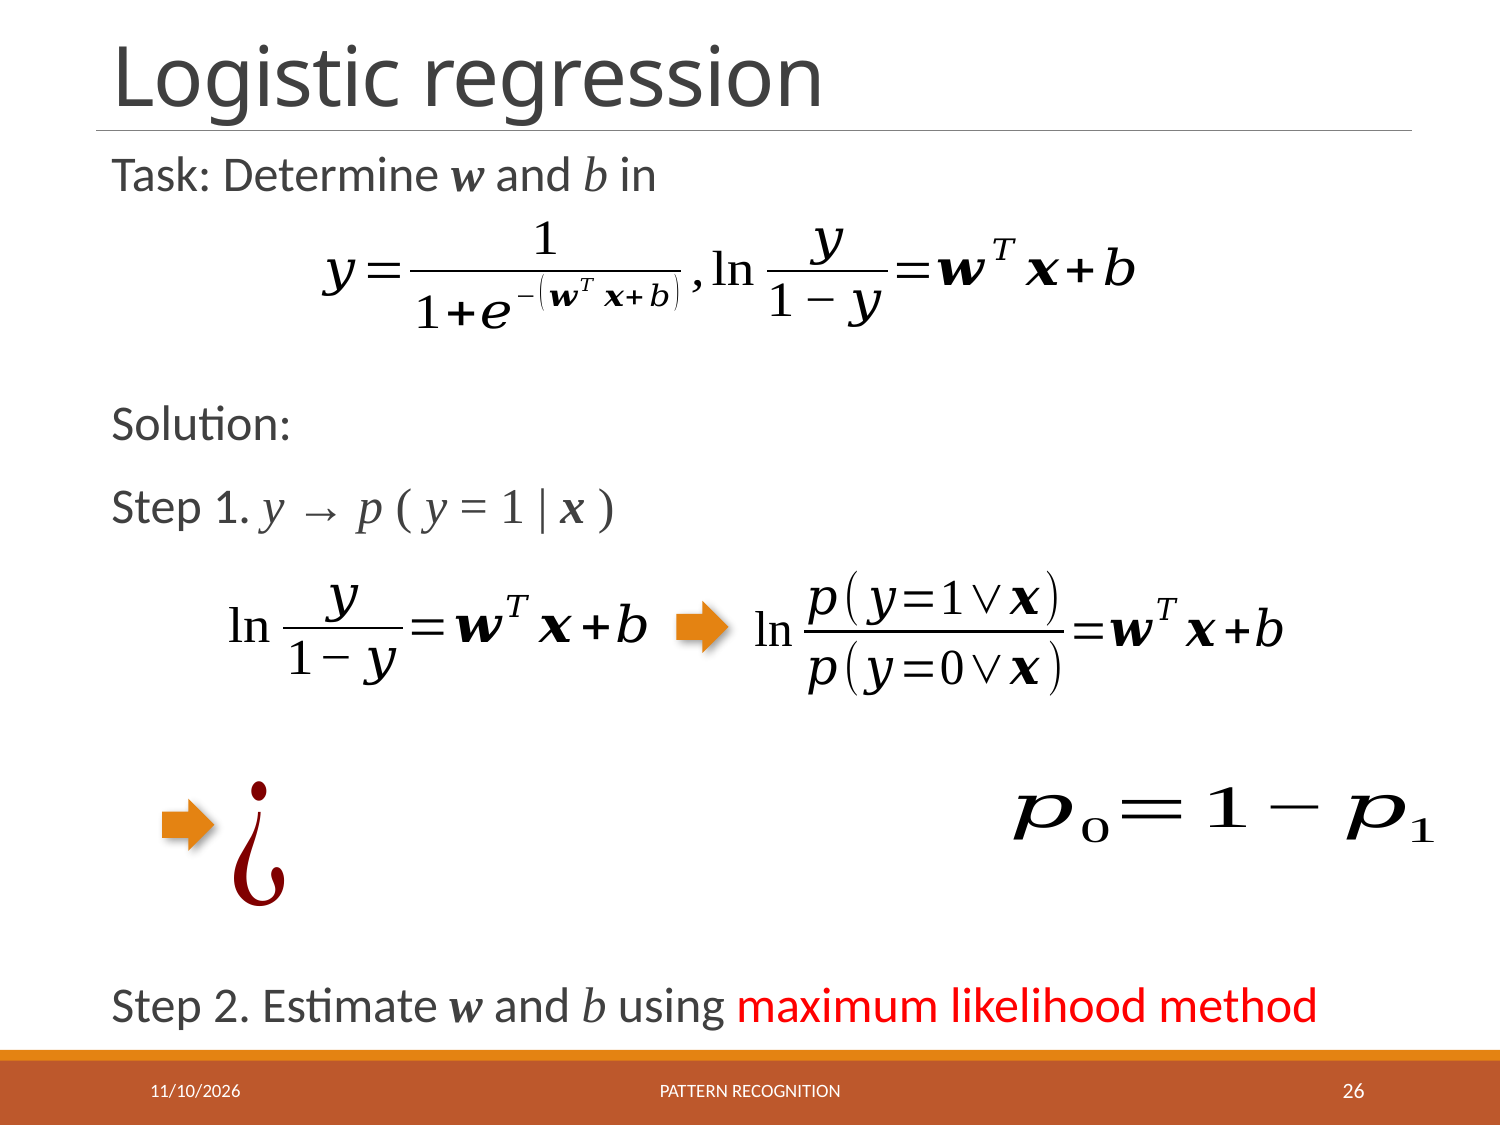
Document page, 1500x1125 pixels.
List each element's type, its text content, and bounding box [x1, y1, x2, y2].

text_box [160, 797, 216, 853]
title Logistic regression [96, 19, 1413, 131]
slide_number 26 [1218, 1059, 1380, 1120]
footer Pattern recognition [453, 1059, 1047, 1120]
text_box [675, 599, 730, 655]
list Task: Determine w and b in Solution: Step 1. y → p ( y = 1 | x ) Step 2. Estimate w and b using maximum likelihood method [96, 140, 1413, 1034]
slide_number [135, 1059, 440, 1120]
